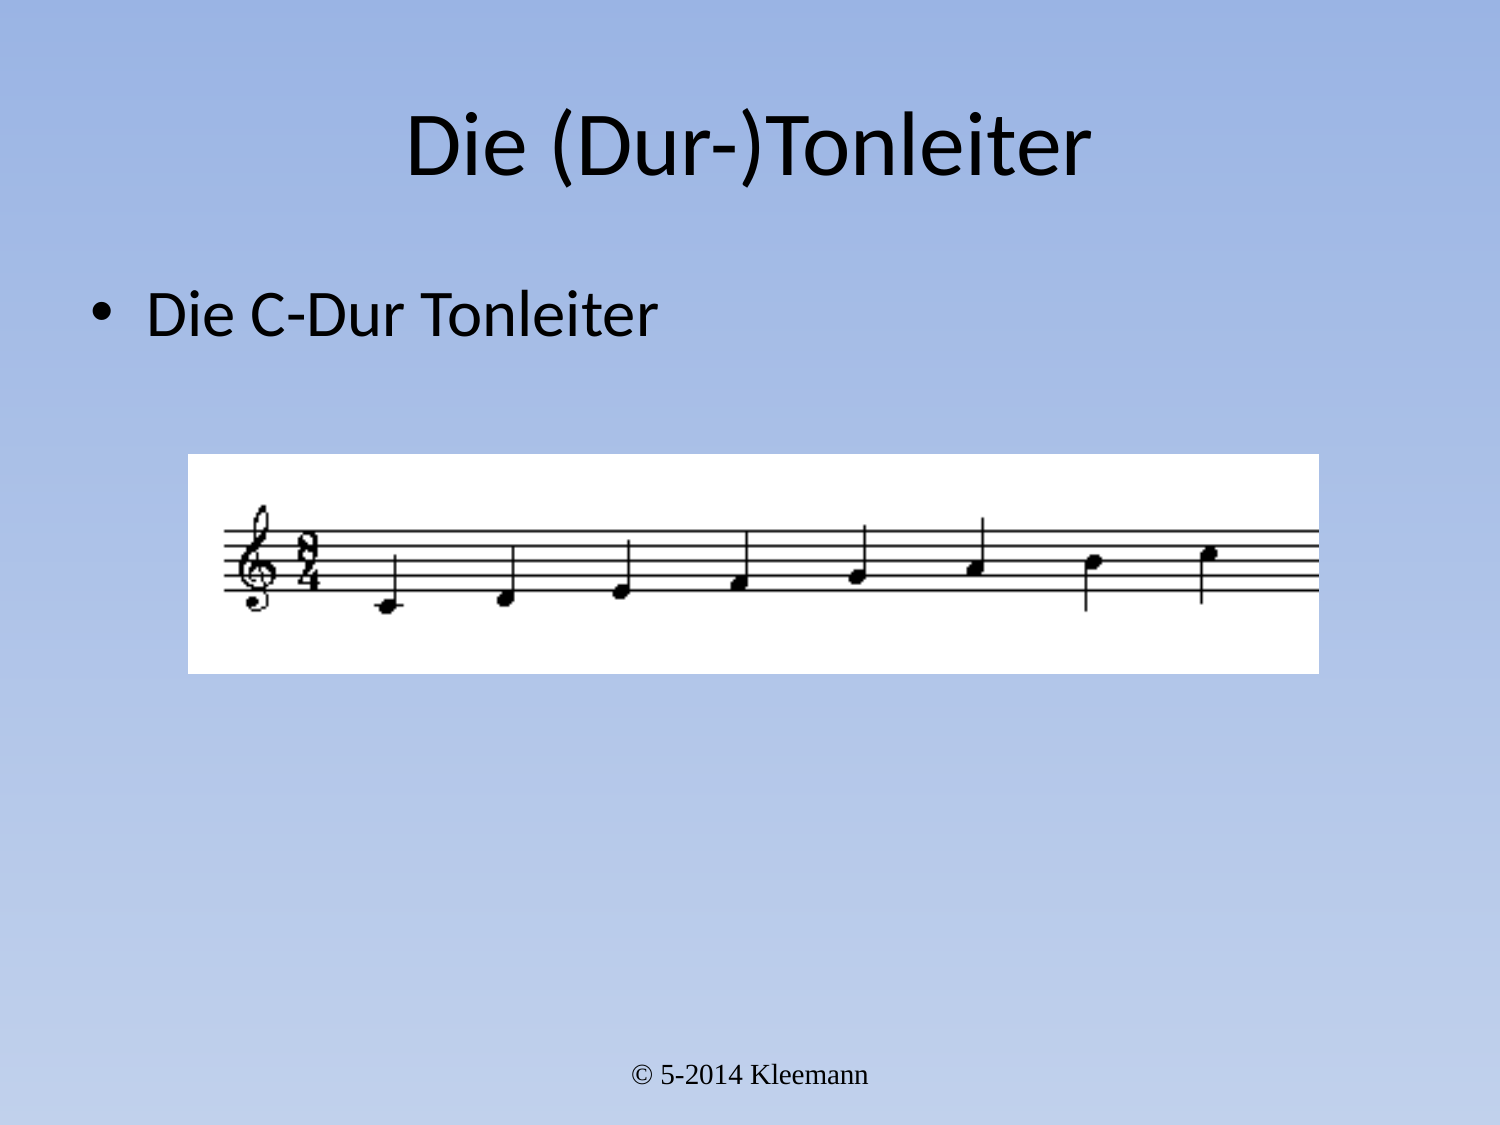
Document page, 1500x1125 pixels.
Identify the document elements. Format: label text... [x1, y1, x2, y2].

title Die (Dur-)Tonleiter [75, 45, 1425, 233]
picture [188, 454, 1319, 674]
footer © 5-2014 Kleemann [512, 1042, 988, 1103]
list Die C-Dur Tonleiter [75, 262, 1425, 1005]
